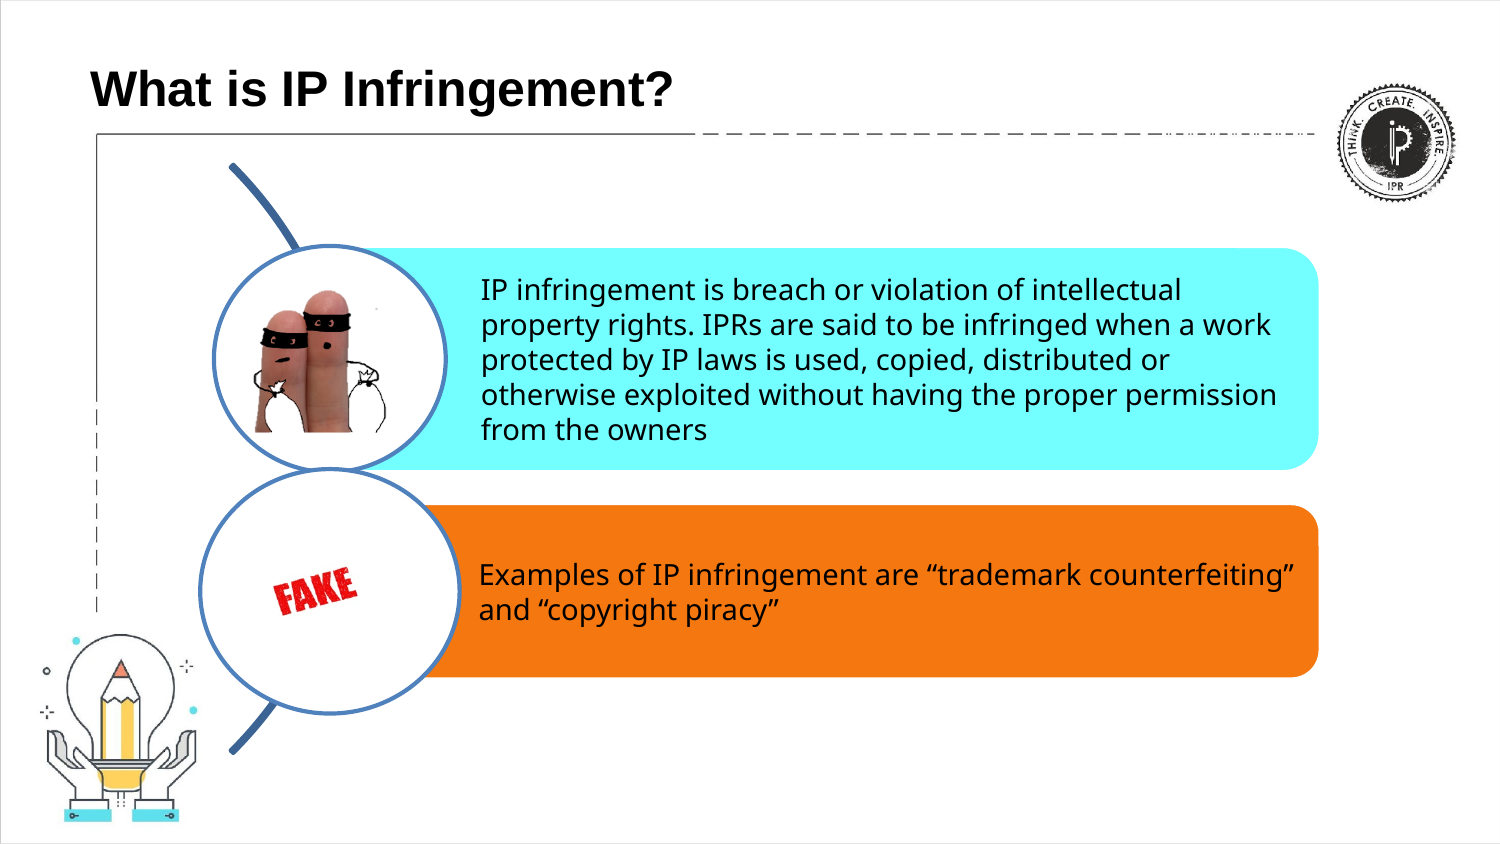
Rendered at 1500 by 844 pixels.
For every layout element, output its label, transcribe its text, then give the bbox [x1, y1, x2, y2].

picture [257, 539, 373, 634]
title What is IP Infringement? [75, 33, 1425, 139]
picture [0, 0, 1500, 844]
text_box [0, 42, 1321, 844]
picture [219, 256, 397, 433]
